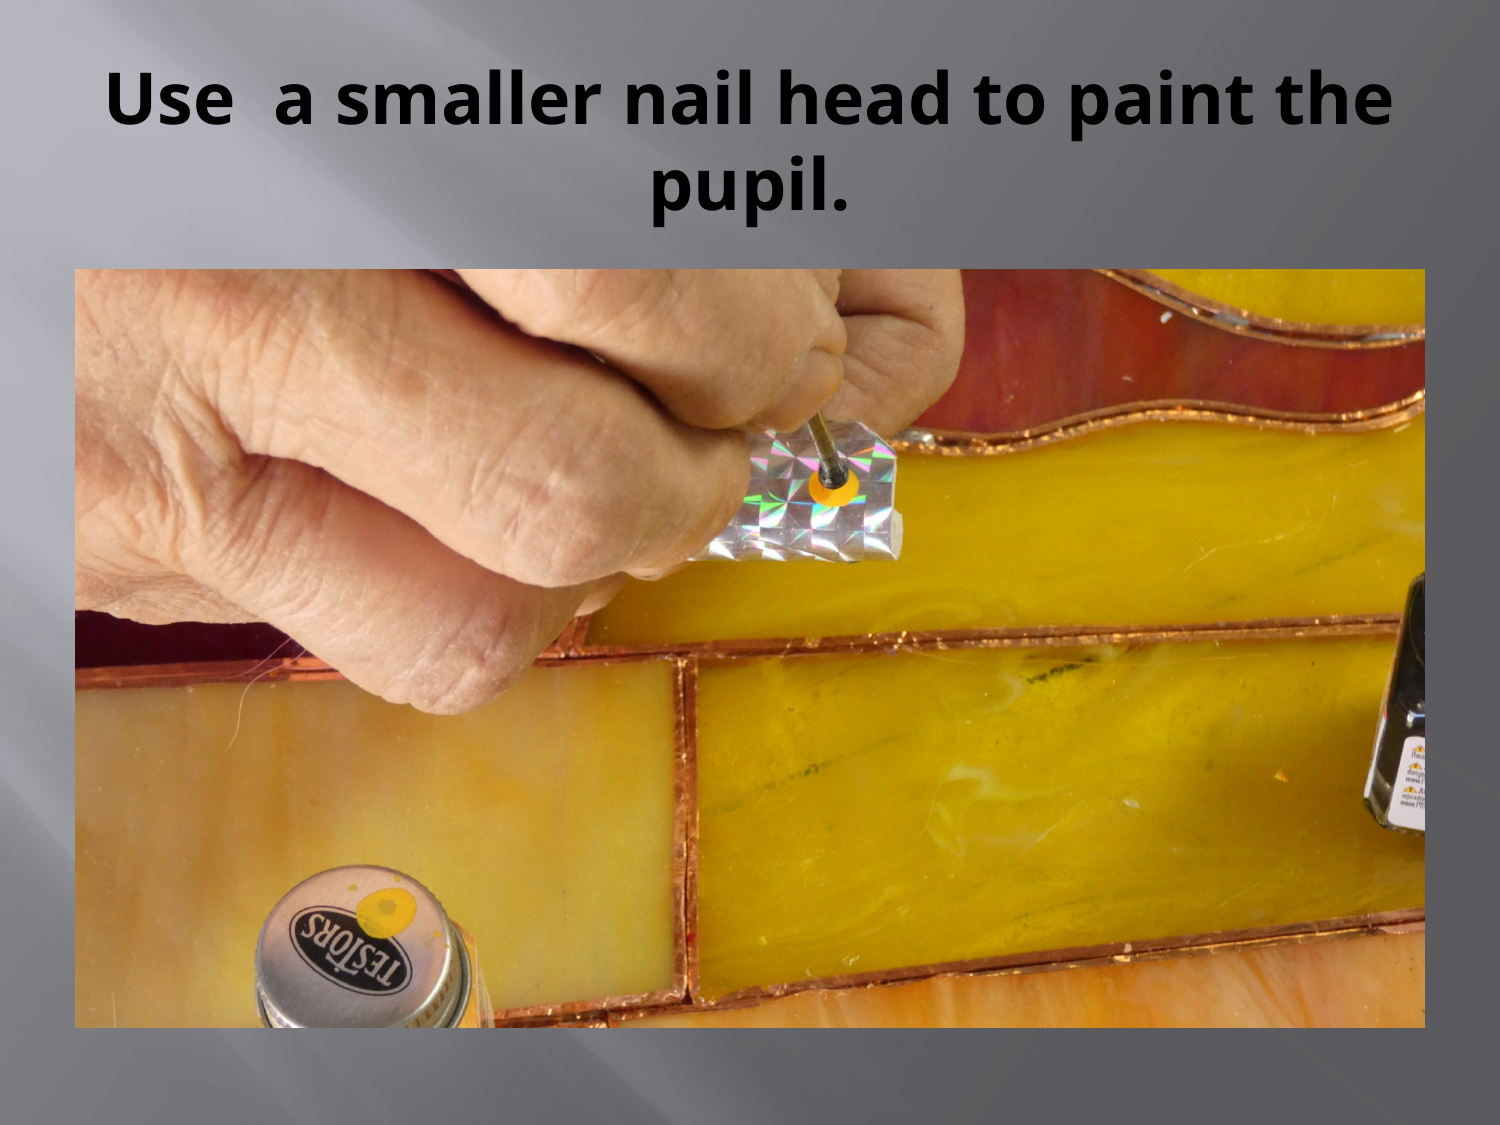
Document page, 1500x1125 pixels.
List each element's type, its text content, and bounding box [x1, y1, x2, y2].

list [74, 269, 1426, 1029]
title Use a smaller nail head to paint the pupil. [75, 45, 1425, 233]
